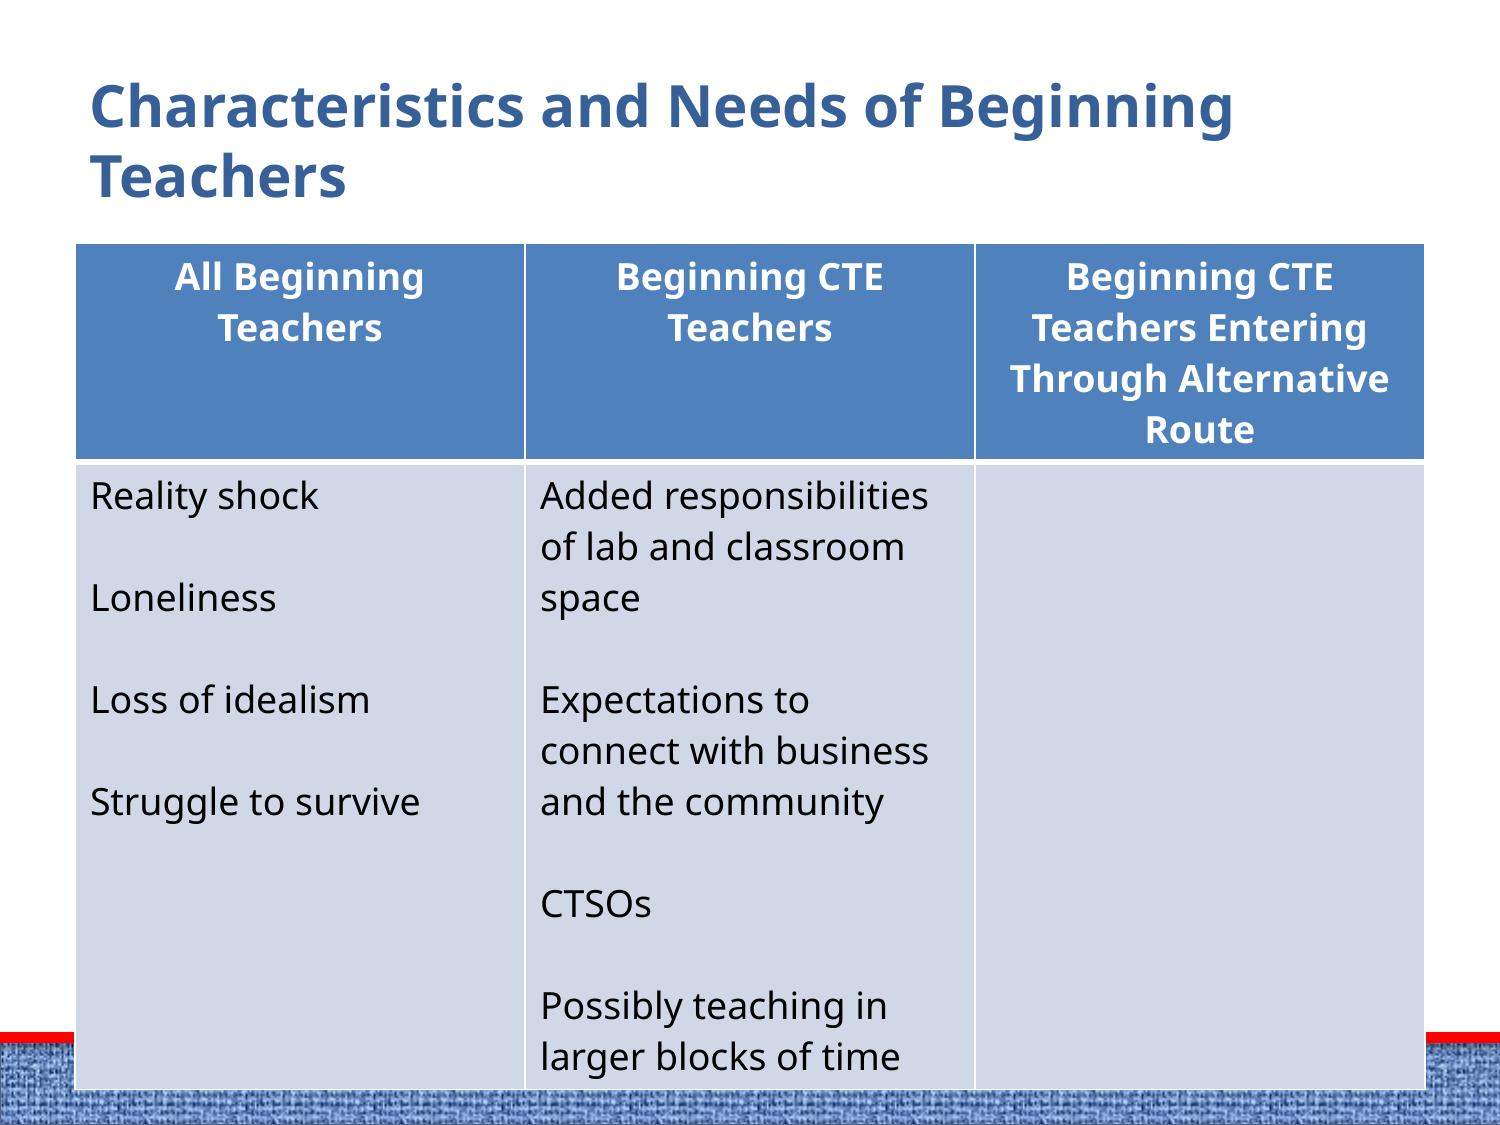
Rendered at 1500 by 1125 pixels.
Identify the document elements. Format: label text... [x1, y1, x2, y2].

table_header All Beginning Teachers [76, 244, 524, 459]
picture [1, 1043, 1500, 1124]
table_header Beginning CTE Teachers Entering Through Alternative Route [976, 244, 1424, 459]
table_cell Reality shock Loneliness Loss of idealism Struggle to survive [76, 465, 524, 1089]
title Characteristics and Needs of Beginning Teachers [75, 45, 1425, 233]
table_cell Added responsibilities of lab and classroom space Expectations to connect with business and the community CTSOs Possibly teaching in larger blocks of time [526, 465, 974, 1089]
table_cell [976, 465, 1424, 1089]
table_header Beginning CTE Teachers [526, 244, 974, 459]
